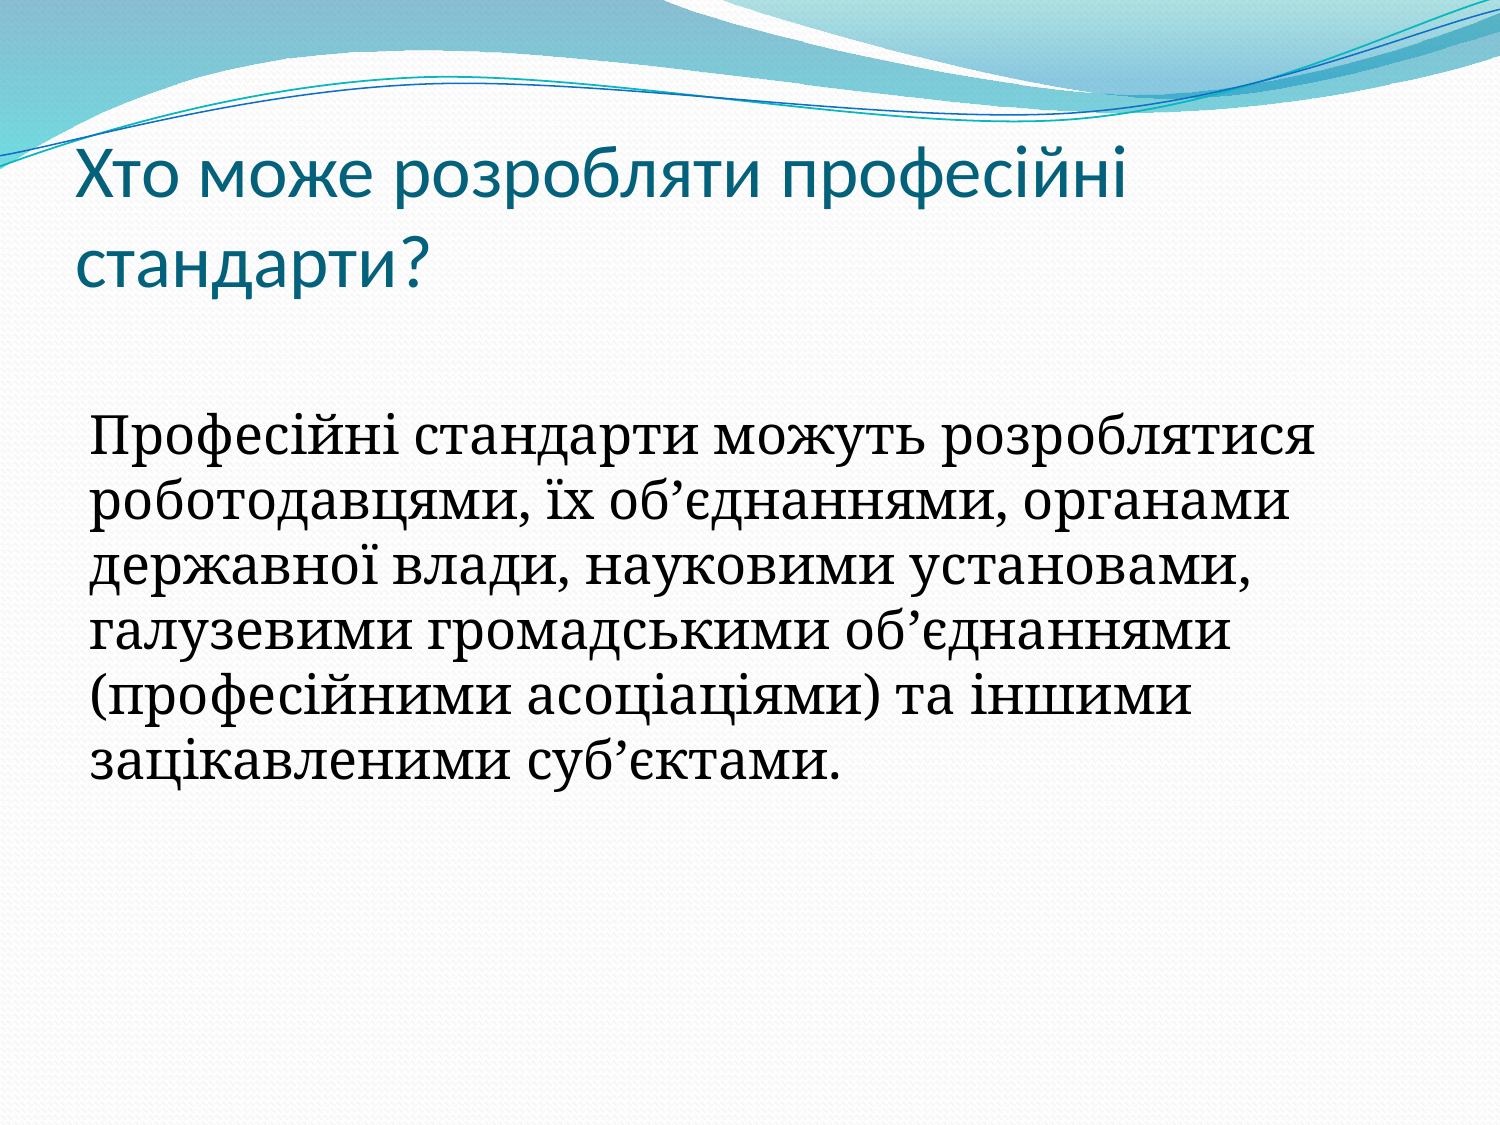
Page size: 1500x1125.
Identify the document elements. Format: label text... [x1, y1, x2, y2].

list Професійні стандарти можуть розроблятися роботодавцями, їх об’єднаннями, органами державної влади, науковими установами, галузевими громадськими об’єднаннями (професійними асоціаціями) та іншими зацікавленими суб’єктами. [75, 317, 1425, 1038]
title Хто може розробляти професійні стандарти? [75, 115, 1425, 303]
